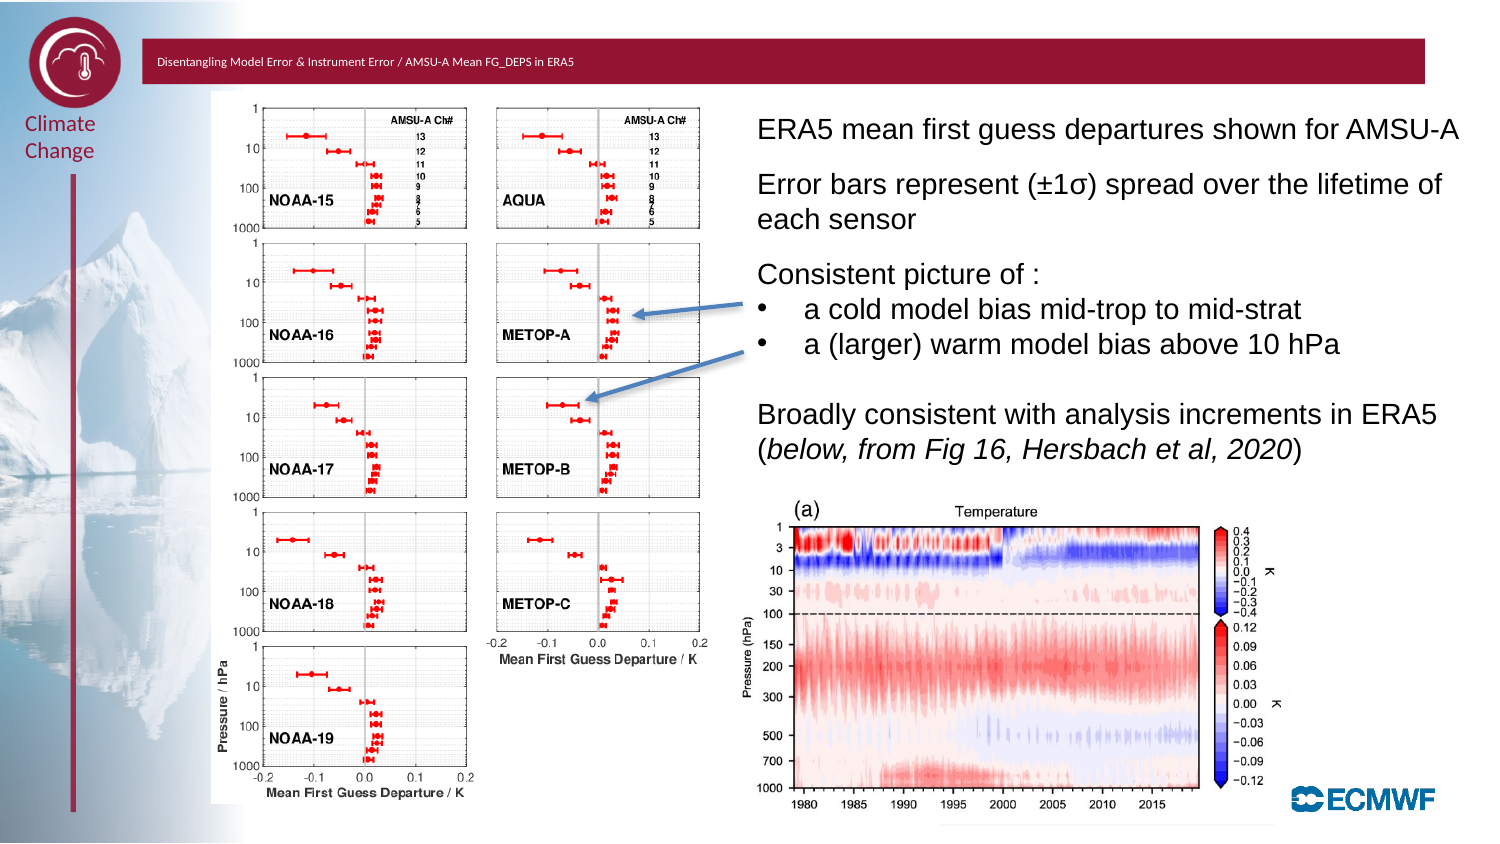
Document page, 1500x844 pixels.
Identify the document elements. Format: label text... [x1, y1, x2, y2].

picture [194, 90, 1295, 826]
picture [19, 3, 129, 116]
title Disentangling Model Error & Instrument Error / AMSU-A Mean FG_DEPS in ERA5 [141, 38, 1426, 85]
picture [1334, 794, 1346, 806]
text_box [584, 351, 745, 401]
picture [1359, 794, 1435, 812]
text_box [631, 303, 743, 316]
text_box ERA5 mean first guess departures shown for AMSU-A Error bars represent (±1σ) spread over the lifetime of each sensor Consistent picture of : a cold model bias mid-trop to mid-strat a (larger) warm model bias above 10 hPa Broadly consistent with analysis increments in ERA5 (below, from Fig 16, Hersbach et al, 2020) [749, 102, 1483, 473]
picture [1297, 786, 1435, 812]
